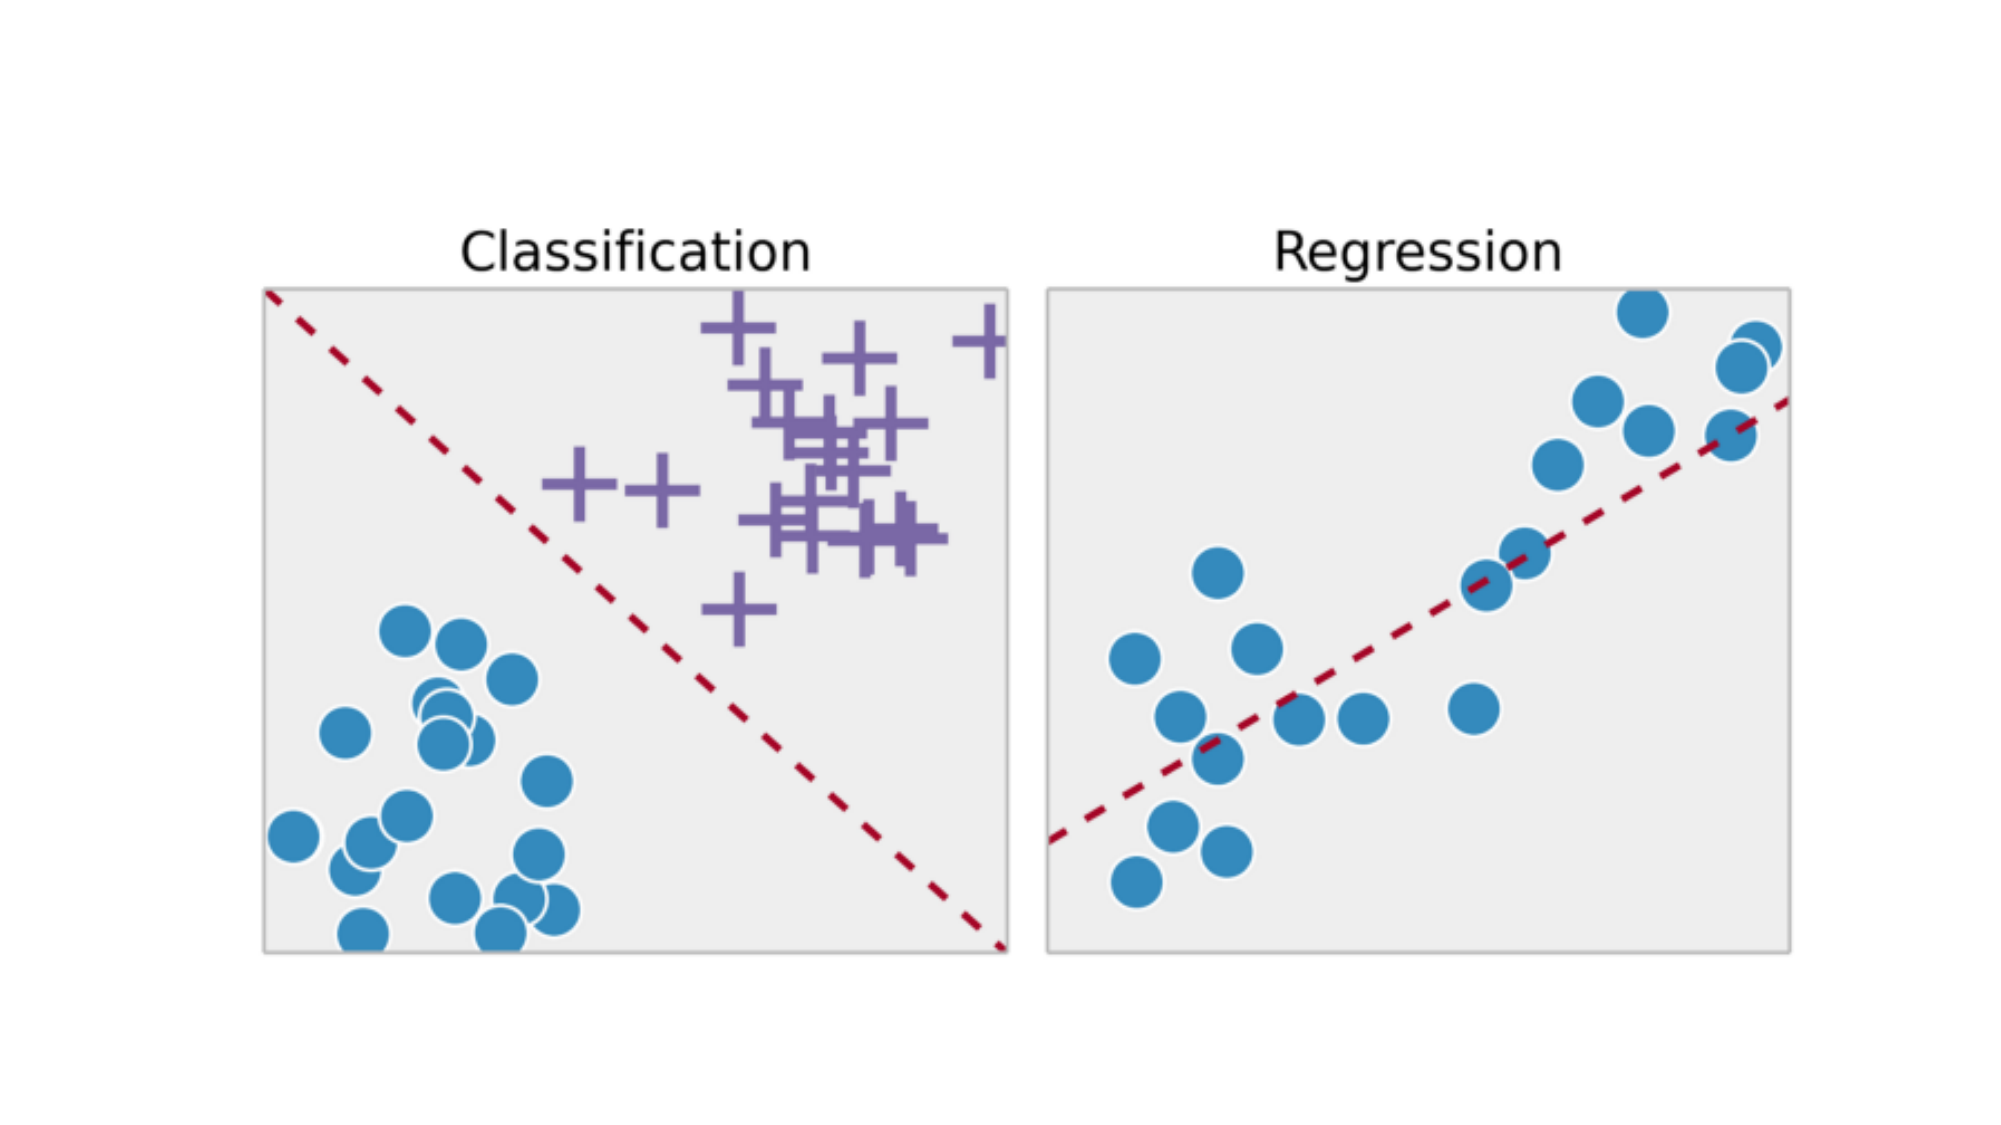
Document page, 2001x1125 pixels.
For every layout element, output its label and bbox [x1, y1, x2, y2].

picture [224, 189, 1830, 993]
